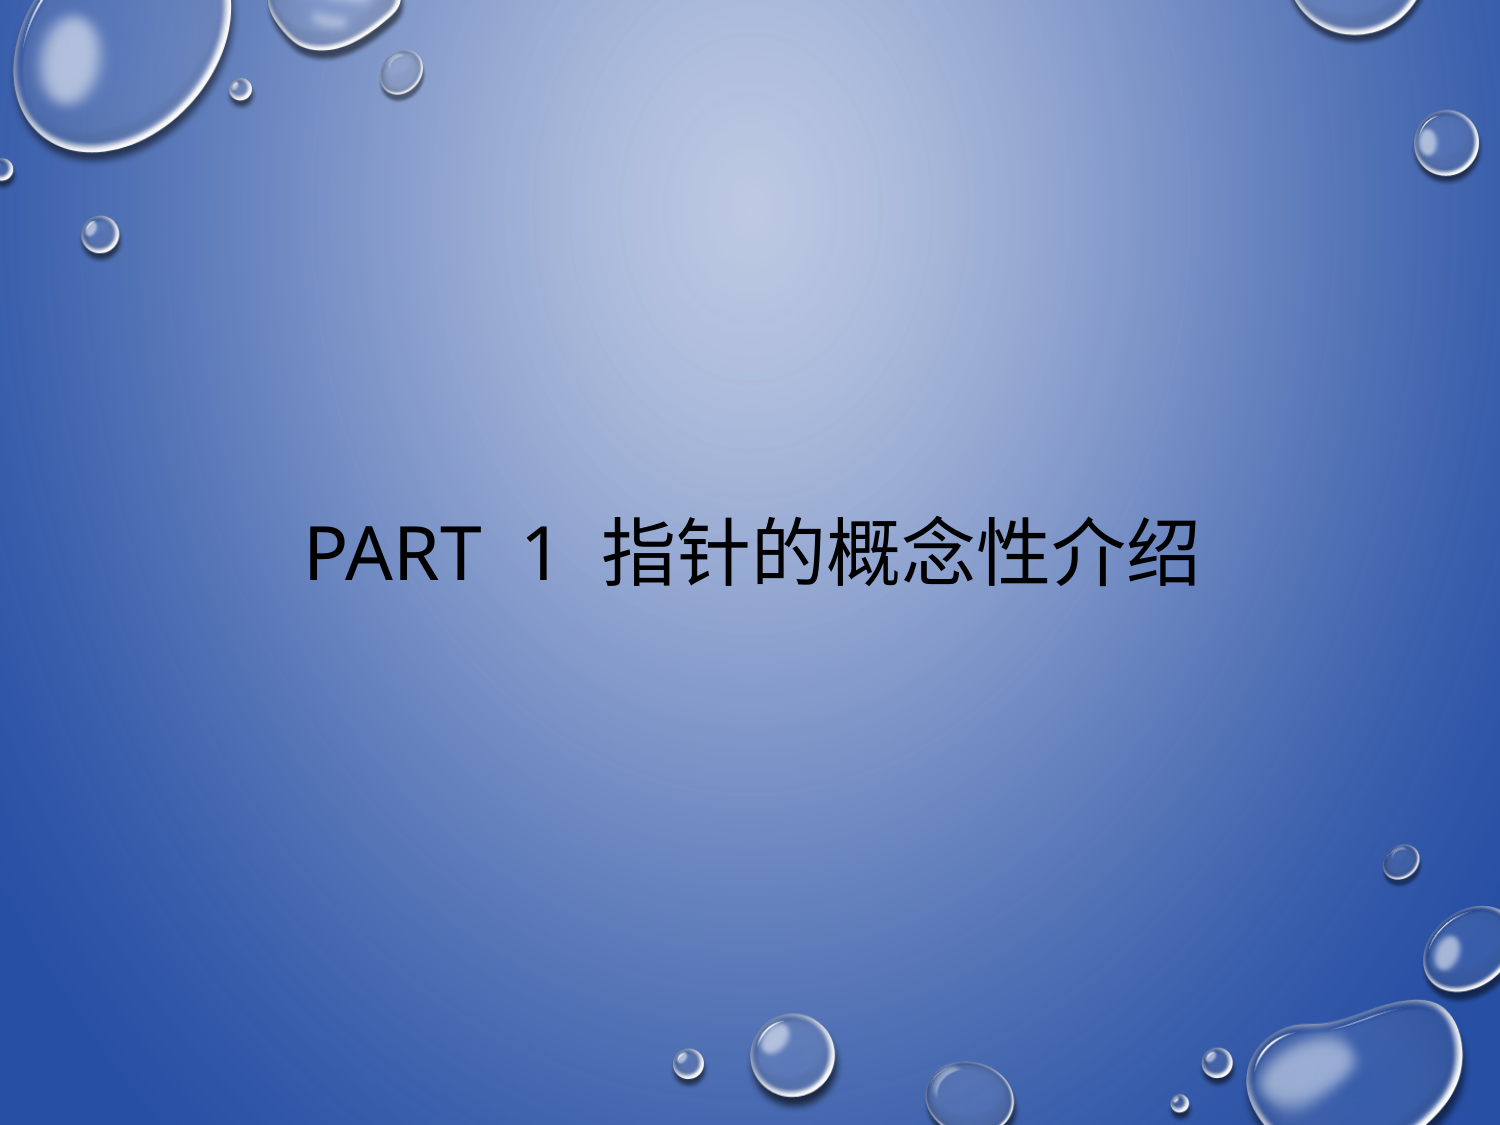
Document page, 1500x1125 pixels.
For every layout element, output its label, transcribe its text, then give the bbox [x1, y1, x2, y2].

picture [0, 0, 1500, 1125]
title Part 1 指针的概念性介绍 [115, 458, 1391, 655]
